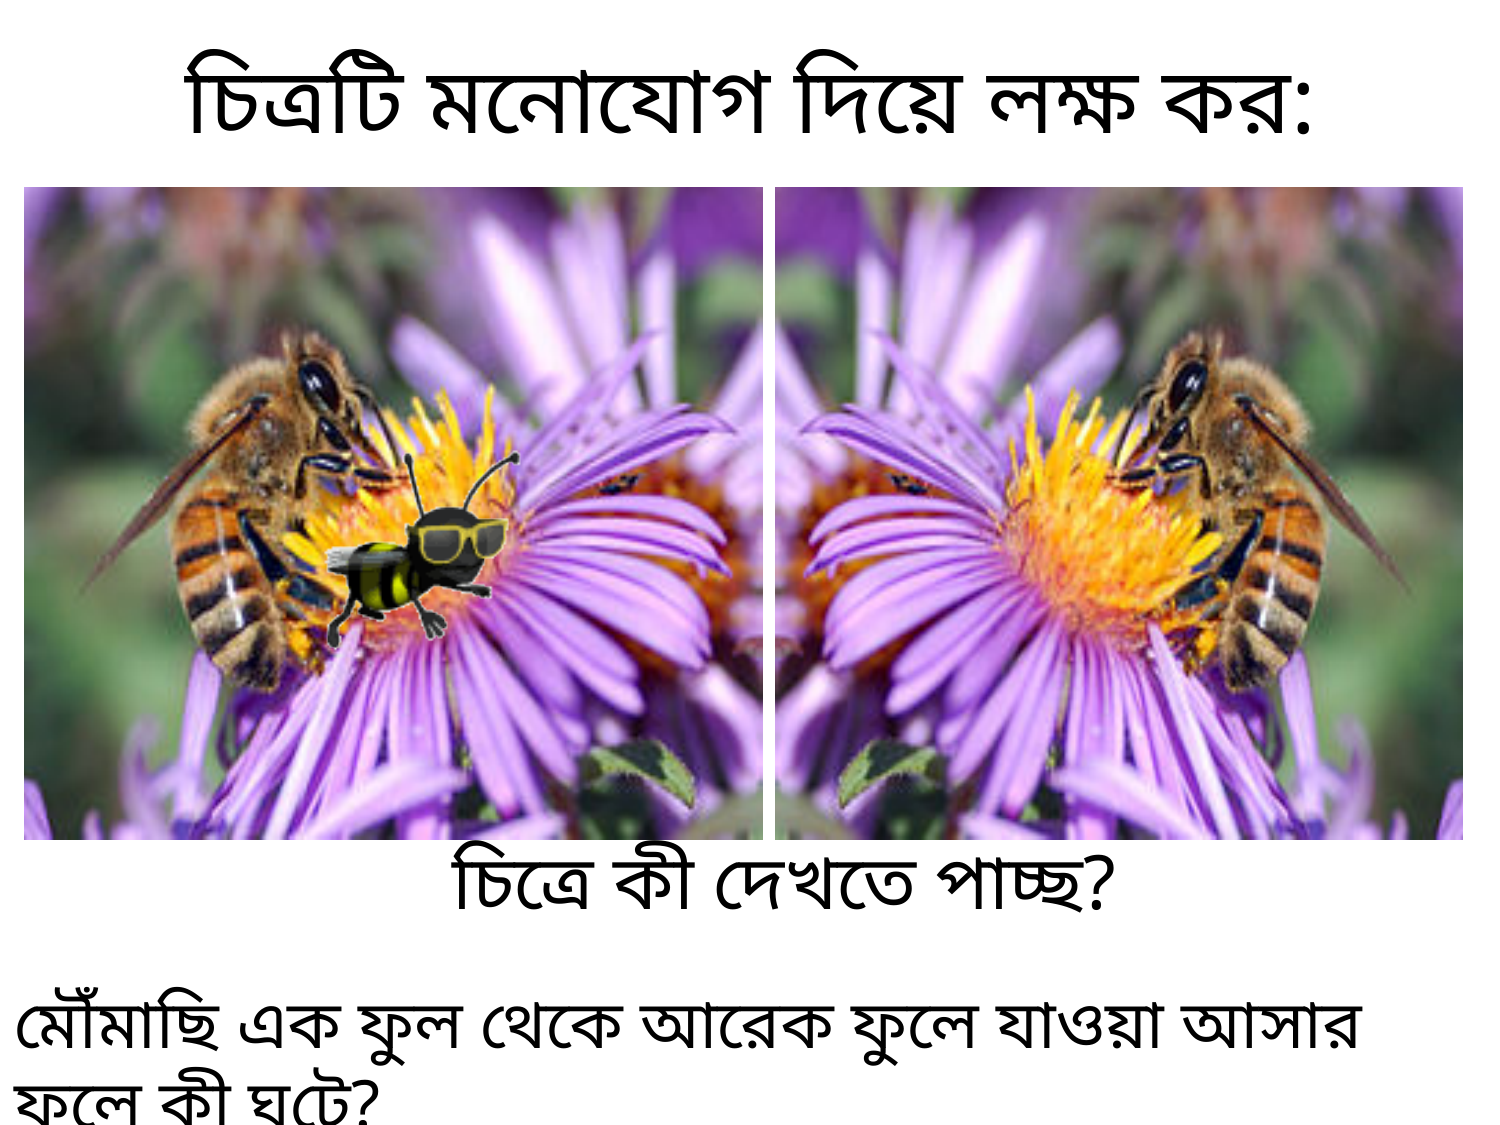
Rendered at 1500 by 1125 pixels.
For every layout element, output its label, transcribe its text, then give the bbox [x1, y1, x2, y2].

picture [774, 187, 1463, 841]
picture [24, 187, 763, 841]
text_box চিত্রে কী দেখতে পাচ্ছ? [437, 827, 1263, 933]
text_box চিত্রটি মনোযোগ দিয়ে লক্ষ কর: [0, 34, 1500, 160]
text_box মৌঁমাছি এক ফুল থেকে আরেক ফুলে যাওয়া আসার ফলে কী ঘটে? [0, 974, 1500, 1125]
